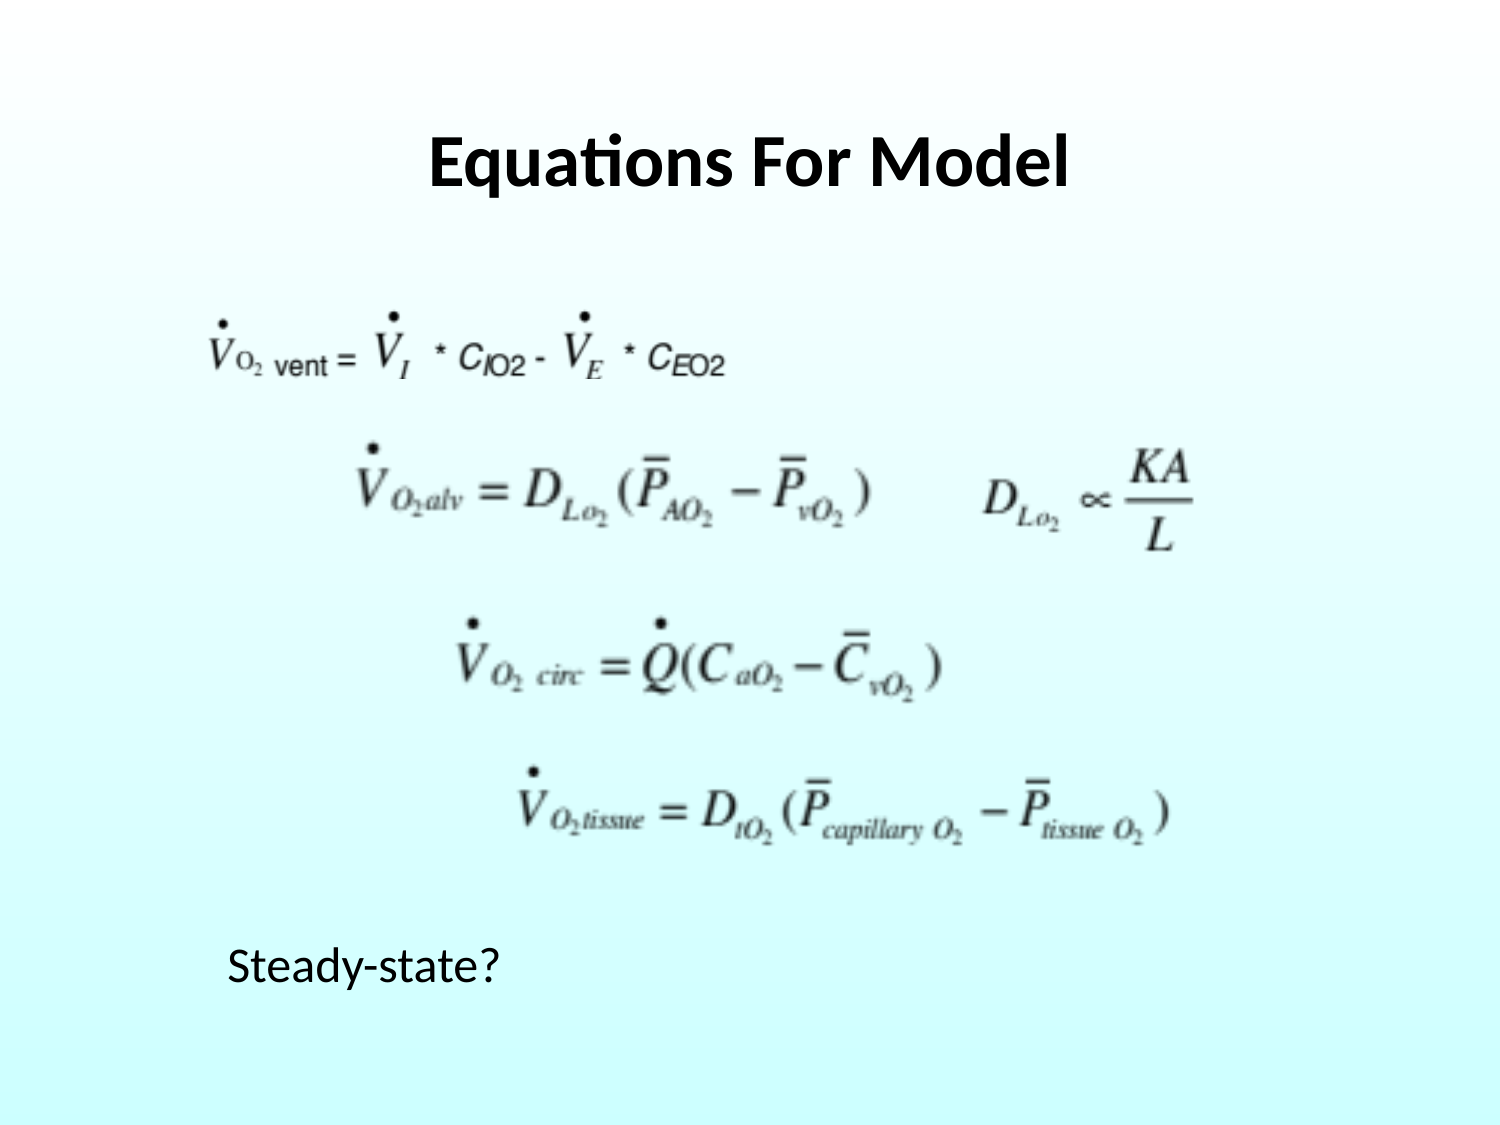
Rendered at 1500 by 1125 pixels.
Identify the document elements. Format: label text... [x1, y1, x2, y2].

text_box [174, 299, 1376, 380]
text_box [449, 599, 946, 707]
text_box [974, 437, 1198, 559]
text_box Steady-state? [212, 924, 1213, 1000]
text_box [512, 749, 1173, 851]
title Equations For Model [112, 99, 1388, 213]
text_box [349, 424, 879, 533]
